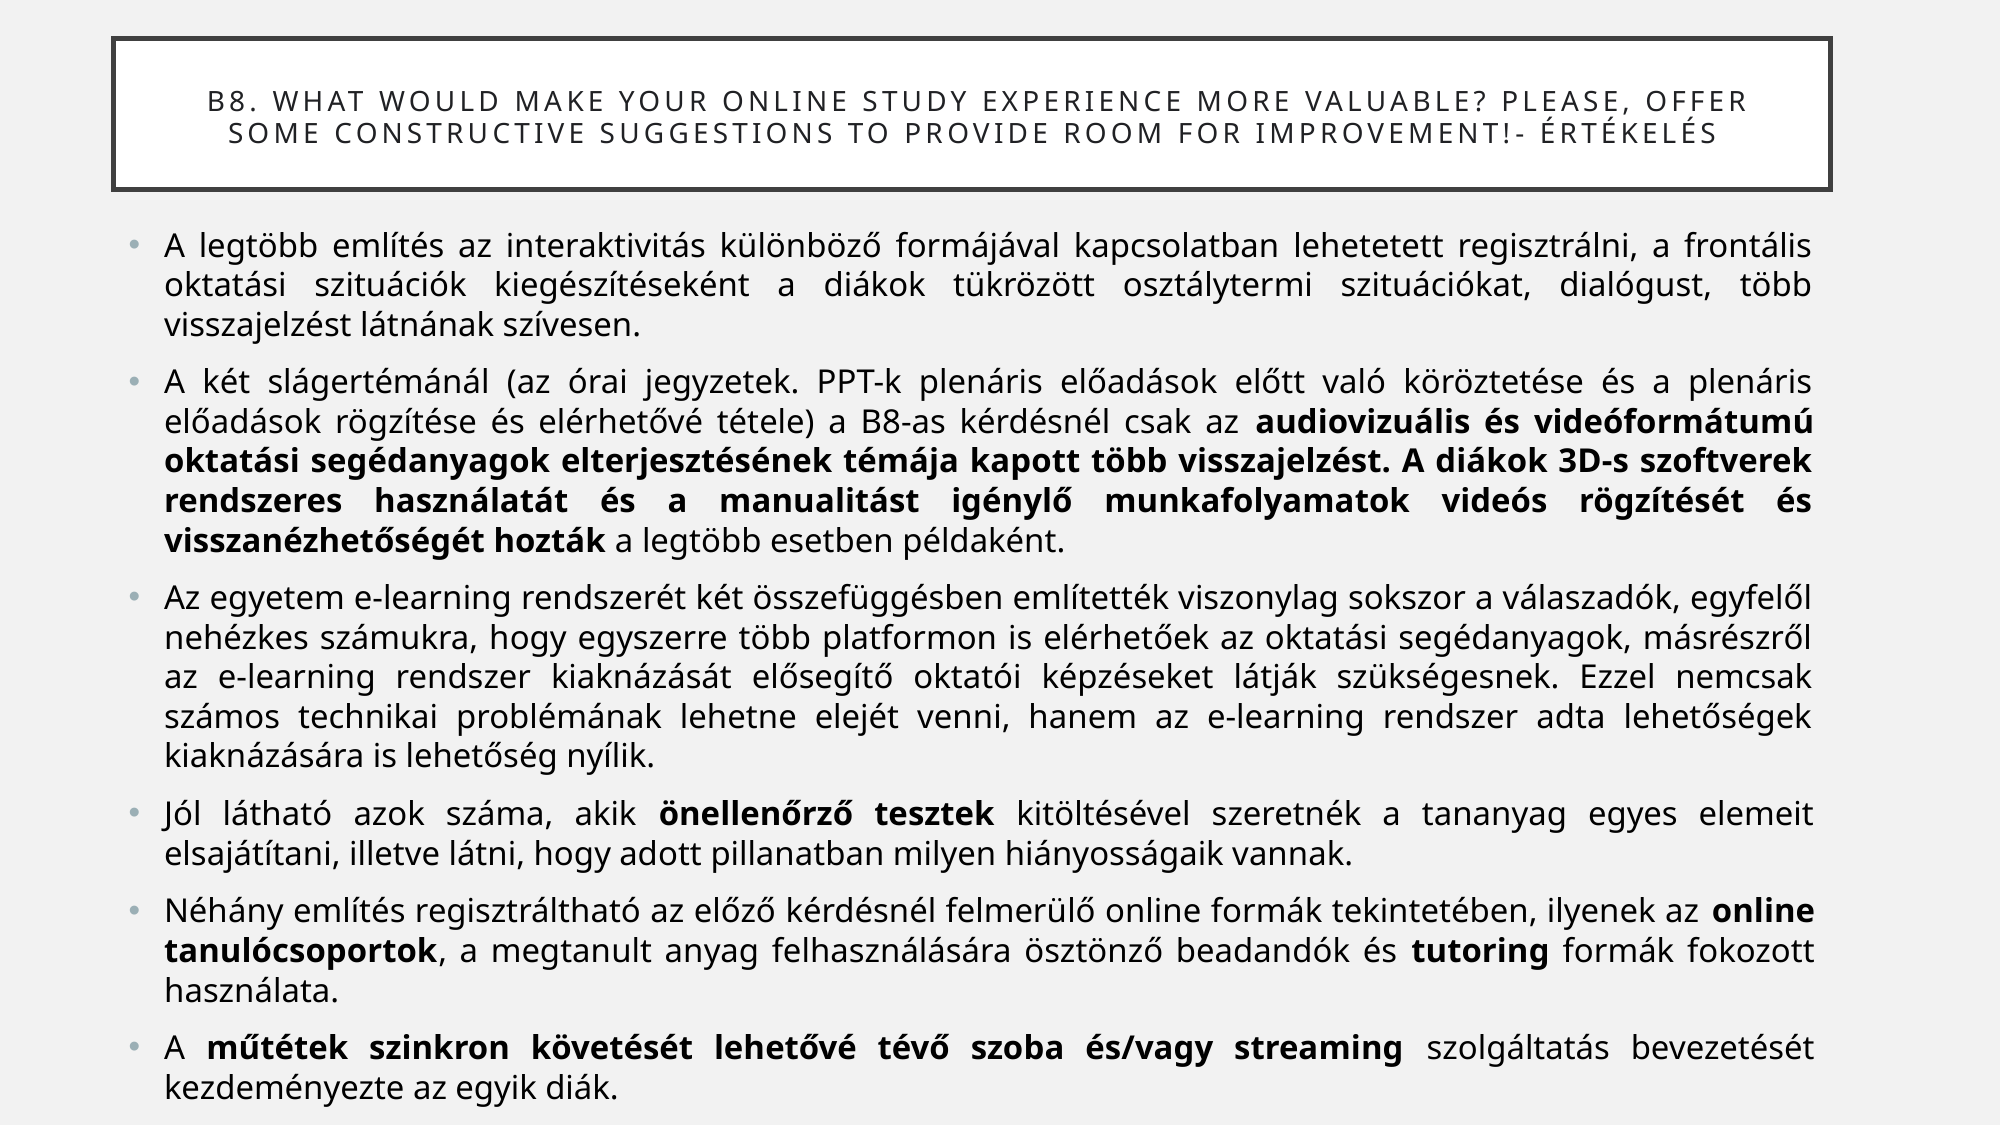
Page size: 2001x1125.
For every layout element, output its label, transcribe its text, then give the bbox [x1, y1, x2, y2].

title B8. What would make your online study experience more valuable? Please, offer some constructive suggestions to provide room for improvement!- ÉRTÉKELÉS [111, 36, 1833, 192]
list A legtöbb említés az interaktivitás különböző formájával kapcsolatban lehetetett regisztrálni, a frontális oktatási szituációk kiegészítéseként a diákok tükrözött osztálytermi szituációkat, dialógust, több visszajelzést látnának szívesen. A két slágertémánál (az órai jegyzetek. PPT-k plenáris előadások előtt való köröztetése és a plenáris előadások rögzítése és elérhetővé tétele) a B8-as kérdésnél csak az audiovizuális és videóformátumú oktatási segédanyagok elterjesztésének témája kapott több visszajelzést. A diákok 3D-s szoftverek rendszeres használatát és a manualitást igénylő munkafolyamatok videós rögzítését és visszanézhetőségét hozták a legtöbb esetben példaként. Az egyetem e-learning rendszerét két összefüggésben említették viszonylag sokszor a válaszadók, egyfelől nehézkes számukra, hogy egyszerre több platformon is elérhetőek az oktatási segédanyagok, másrészről az e-learning rendszer kiaknázását elősegítő oktatói képzéseket látják szükségesnek. Ezzel nemcsak számos technikai problémának lehetne elejét venni, hanem az e-learning rendszer adta lehetőségek kiaknázására is lehetőség nyílik. Jól látható azok száma, akik önellenőrző tesztek kitöltésével szeretnék a tananyag egyes elemeit elsajátítani, illetve látni, hogy adott pillanatban milyen hiányosságaik vannak. Néhány említés regisztráltható az előző kérdésnél felmerülő online formák tekintetében, ilyenek az online tanulócsoportok, a megtanult anyag felhasználására ösztönző beadandók és tutoring formák fokozott használata. A műtétek szinkron követését lehetővé tévő szoba és/vagy streaming szolgáltatás bevezetését kezdeményezte az egyik diák. [113, 216, 1831, 1125]
